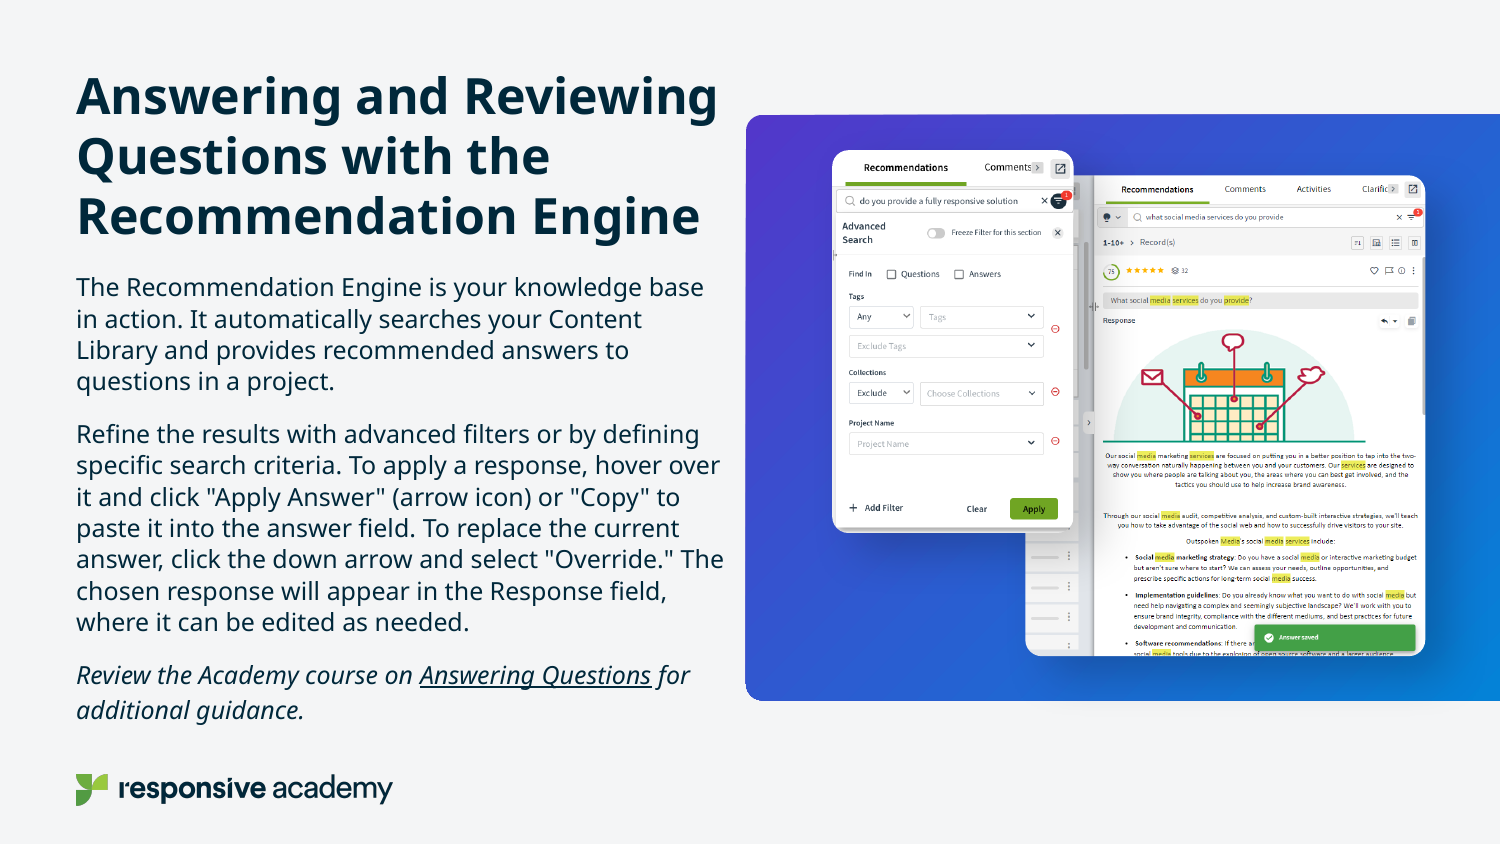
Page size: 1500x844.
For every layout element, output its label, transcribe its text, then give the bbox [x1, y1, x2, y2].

picture [75, 774, 393, 807]
picture [831, 149, 1426, 657]
list The Recommendation Engine is your knowledge base in action. It automatically searches your Content Library and provides recommended answers to questions in a project. Refine the results with advanced filters or by defining specific search criteria. To apply a response, hover over it and click "Apply Answer" (arrow icon) or "Copy" to paste it into the answer field. To replace the current answer, click the down arrow and select "Override." The chosen response will appear in the Response field, where it can be edited as needed. Review the Academy course on Answering Questions for additional guidance. [76, 255, 728, 586]
text_box [745, 114, 1500, 701]
title Answering and Reviewing Questions with the Recommendation Engine [76, 64, 728, 207]
picture [323, 785, 331, 795]
